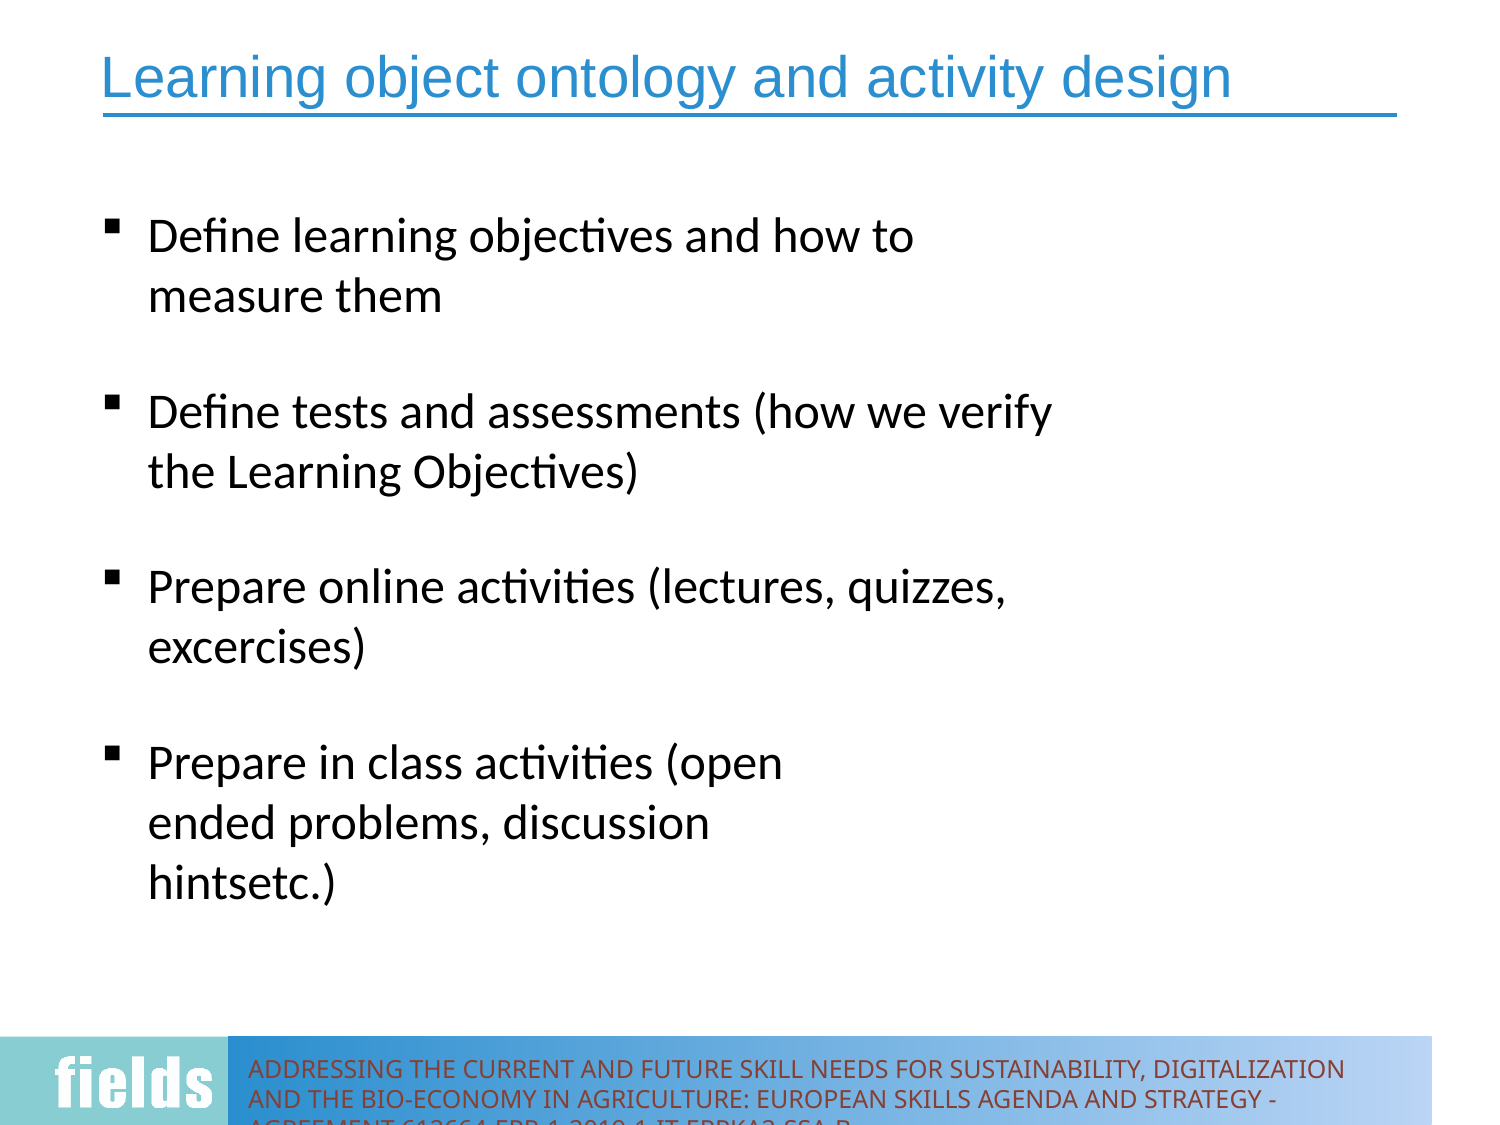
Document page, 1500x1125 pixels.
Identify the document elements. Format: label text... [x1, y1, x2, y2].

picture [52, 1056, 212, 1108]
text_box Define learning objectives and how to measure them [86, 194, 1083, 330]
text_box Prepare in class activities (open ended problems, discussion hintsetc.) [85, 722, 836, 918]
text_box Prepare online activities (lectures, quizzes, excercises) [86, 546, 1083, 682]
text_box Define tests and assessments (how we verify the Learning Objectives) [86, 370, 1083, 506]
title Learning object ontology and activity design [86, 39, 1286, 229]
